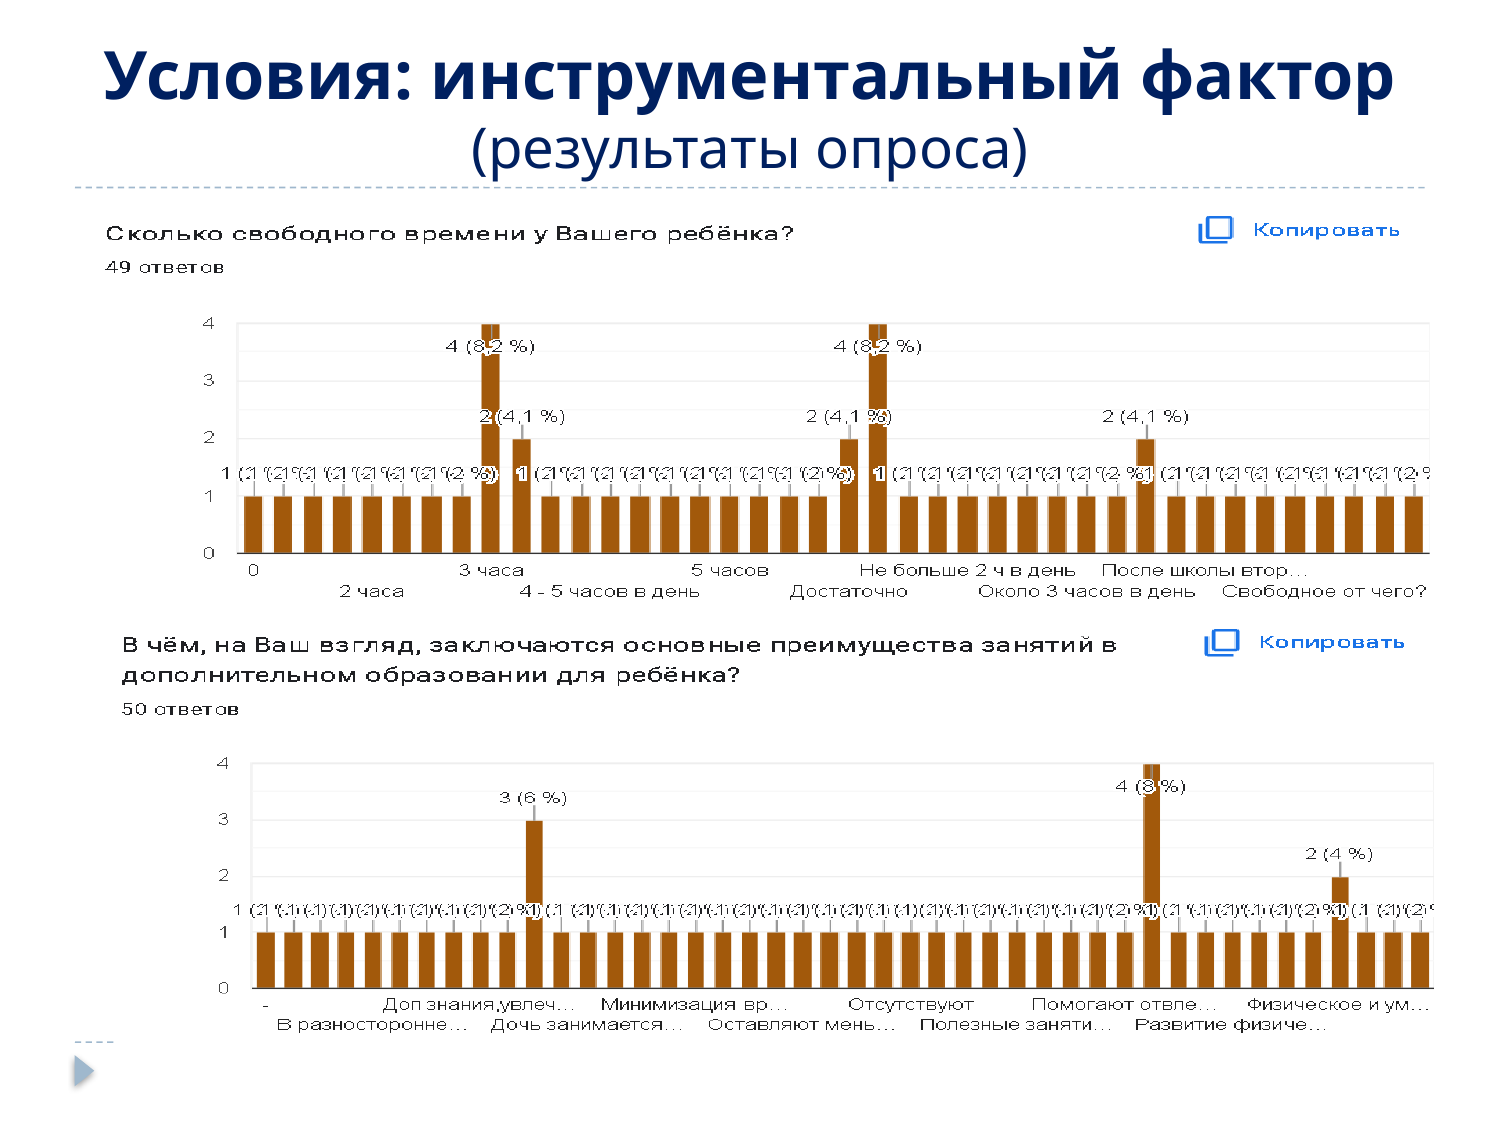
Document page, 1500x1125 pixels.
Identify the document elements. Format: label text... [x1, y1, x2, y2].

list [93, 198, 1430, 633]
picture [116, 620, 1442, 1055]
title Условия: инструментальный фактор (результаты опроса) [75, 24, 1425, 188]
